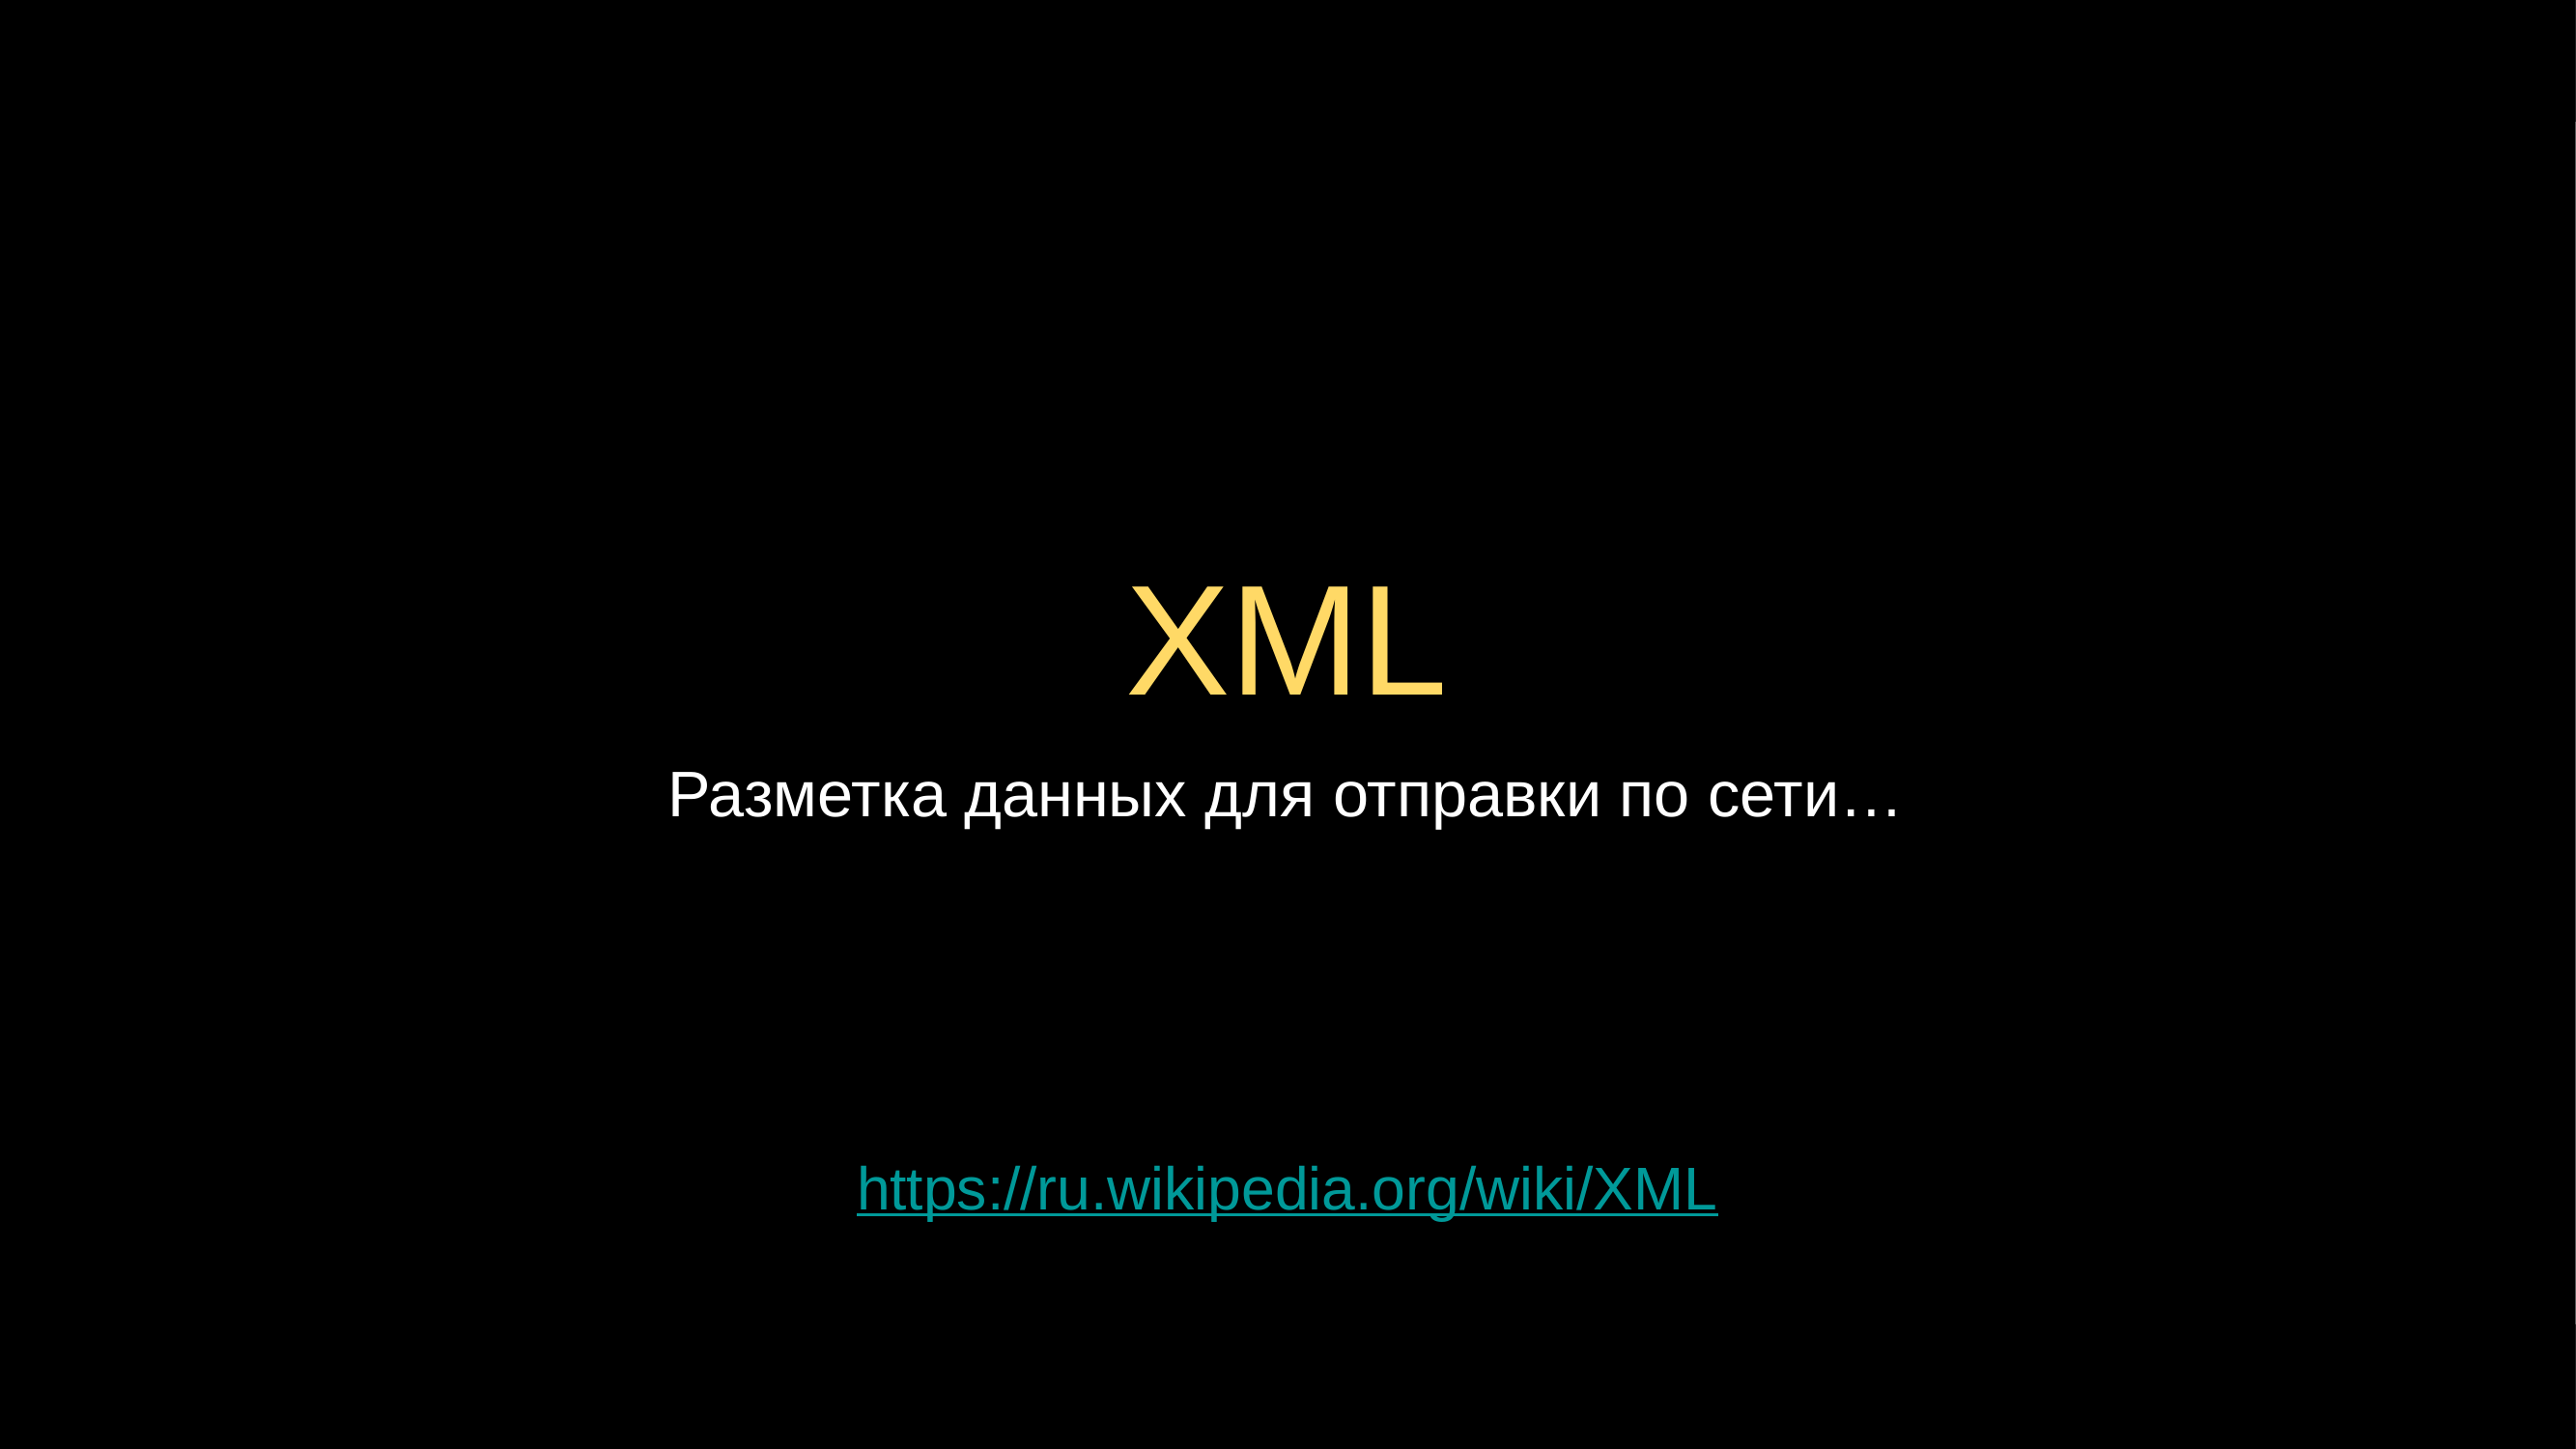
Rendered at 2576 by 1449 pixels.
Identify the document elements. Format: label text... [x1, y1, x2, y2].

text_box https://ru.wikipedia.org/wiki/XML [608, 1136, 1967, 1236]
title XML [183, 243, 2391, 733]
list Разметка данных для отправки по сети… [183, 746, 2391, 914]
